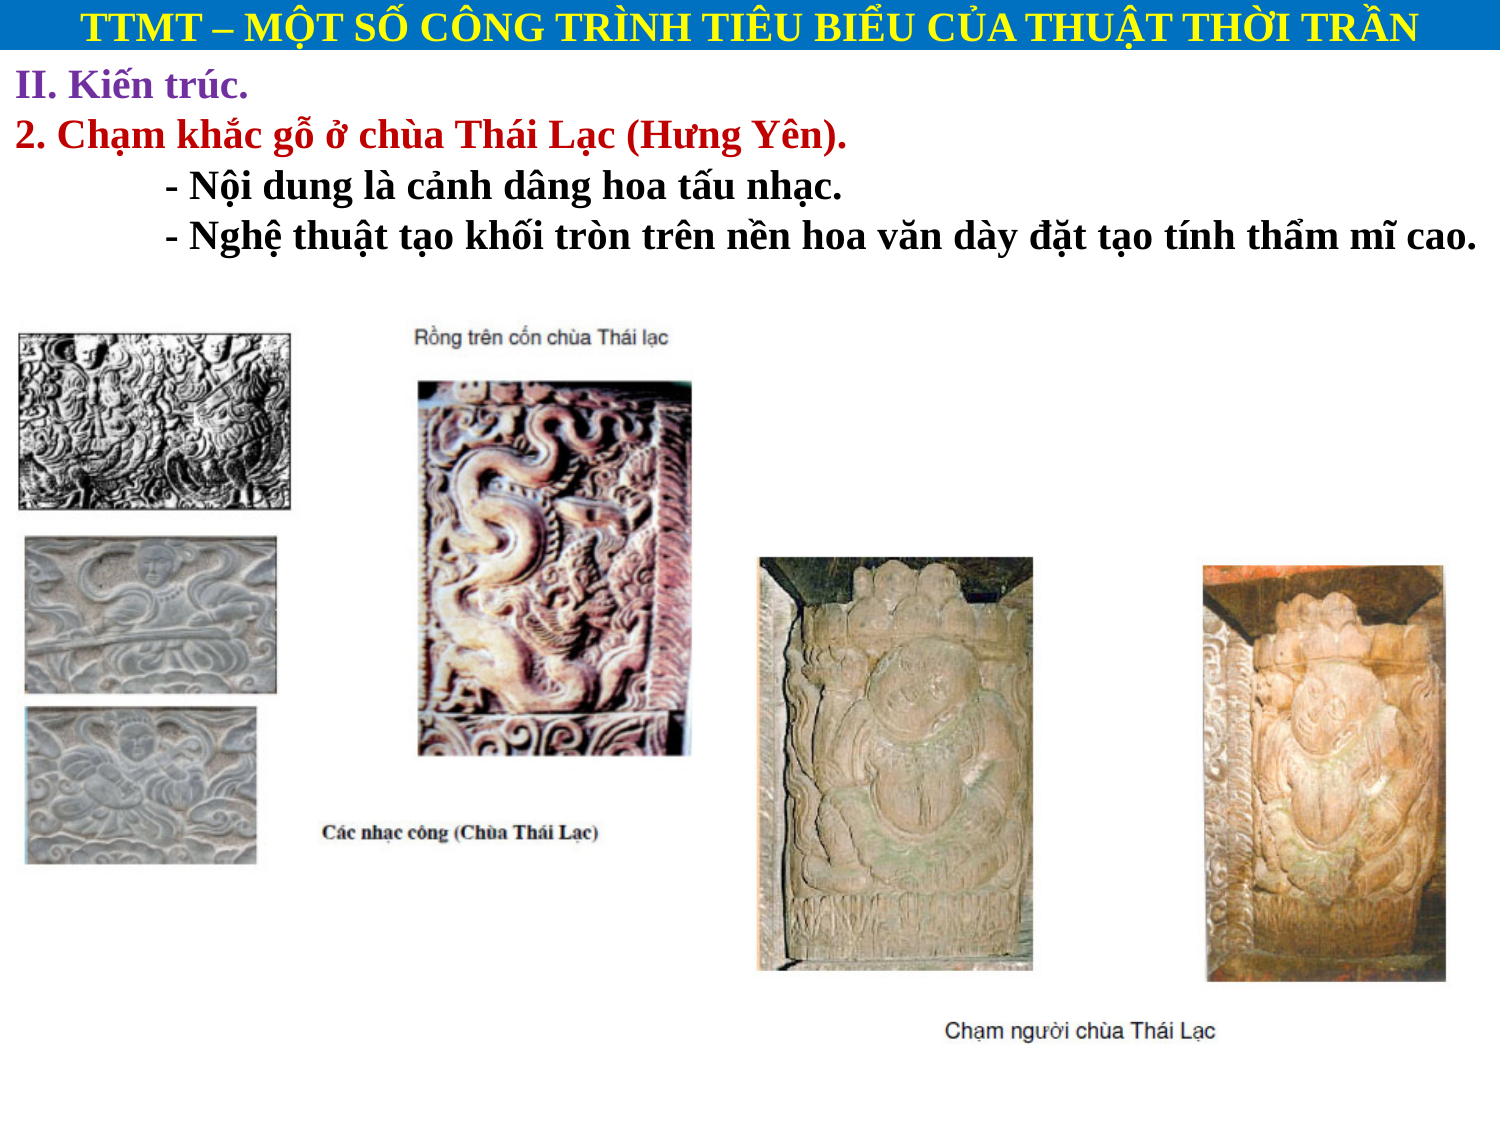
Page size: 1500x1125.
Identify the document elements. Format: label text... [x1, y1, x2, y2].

text_box II. Kiến trúc. 2. Chạm khắc gỗ ở chùa Thái Lạc (Hưng Yên). - Nội dung là cảnh dâng hoa tấu nhạc. - Nghệ thuật tạo khối tròn trên nền hoa văn dày đặt tạo tính thẩm mĩ cao. [0, 49, 1500, 265]
picture [0, 307, 1500, 1072]
text_box TTMT – MỘT SỐ CÔNG TRÌNH TIÊU BIỂU CỦA THUẬT THỜI TRẦN [0, 0, 1500, 49]
